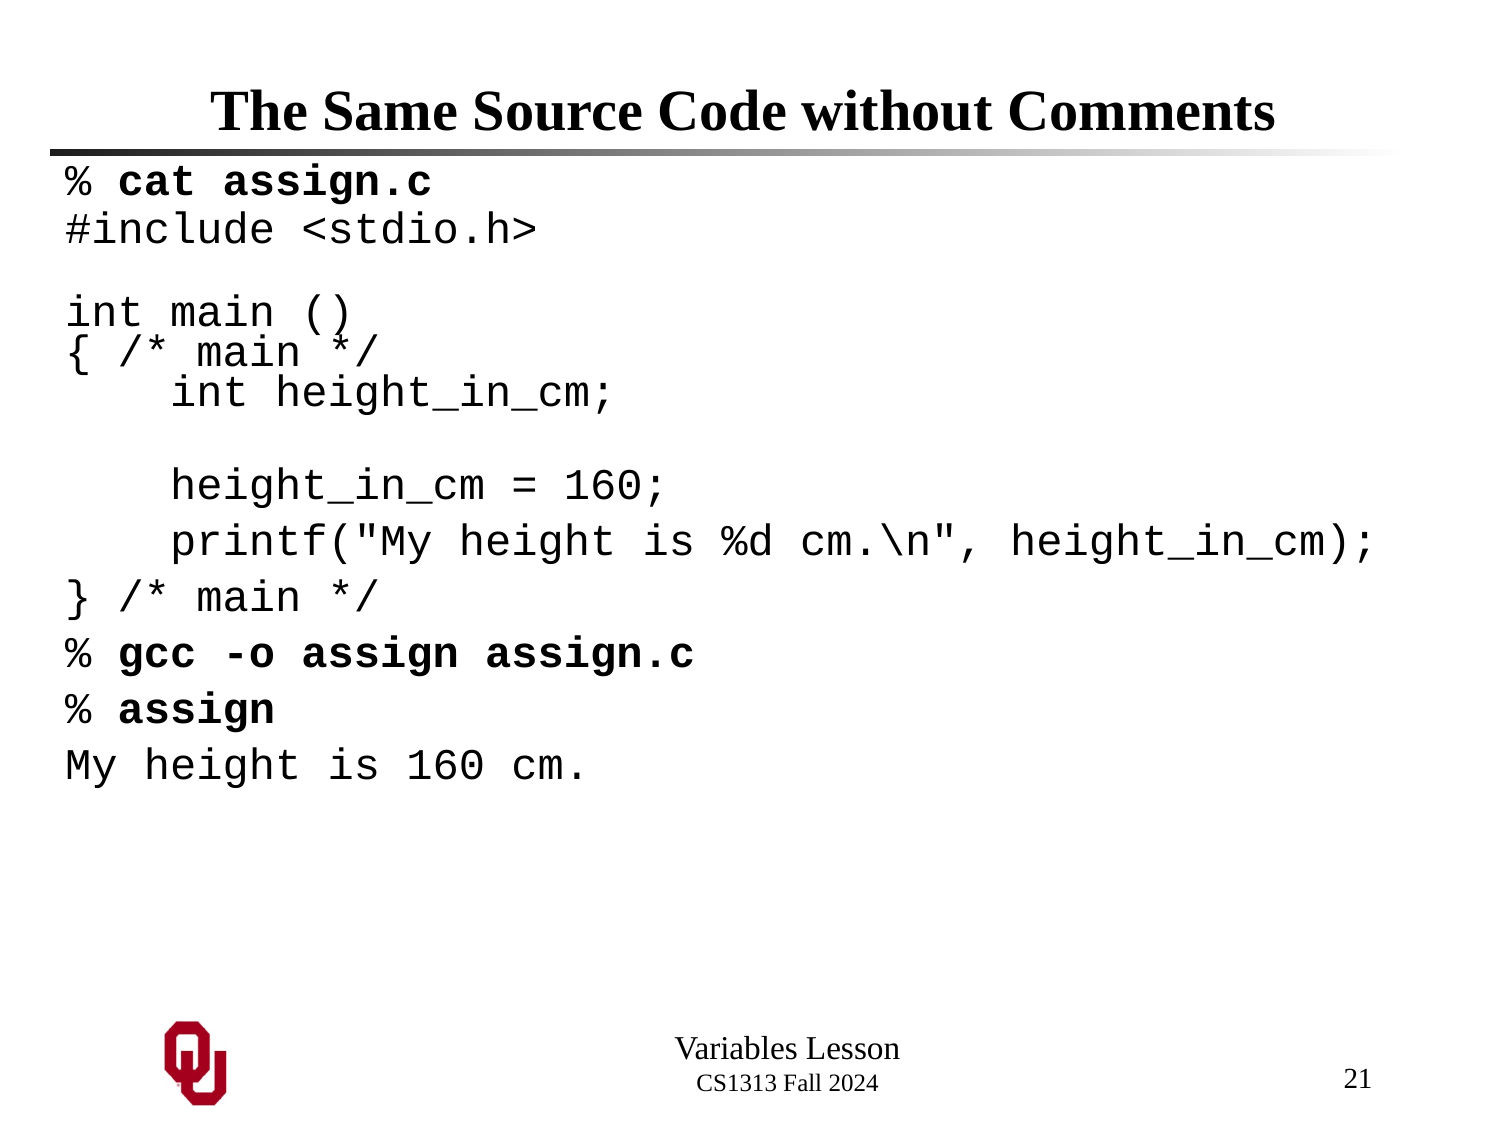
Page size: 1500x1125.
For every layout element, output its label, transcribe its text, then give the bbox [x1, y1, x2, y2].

slide_number 21 [1174, 1027, 1388, 1103]
list % cat assign.c #include <stdio.h> int main () { /* main */ int height_in_cm; height_in_cm = 160; printf("My height is %d cm.\n", height_in_cm); } /* main */ % gcc -o assign assign.c % assign My height is 160 cm. [49, 162, 1451, 1026]
picture [162, 1026, 228, 1108]
footer Variables Lesson CS1313 Fall 2024 [424, 1028, 1151, 1105]
title The Same Source Code without Comments [87, 62, 1401, 151]
